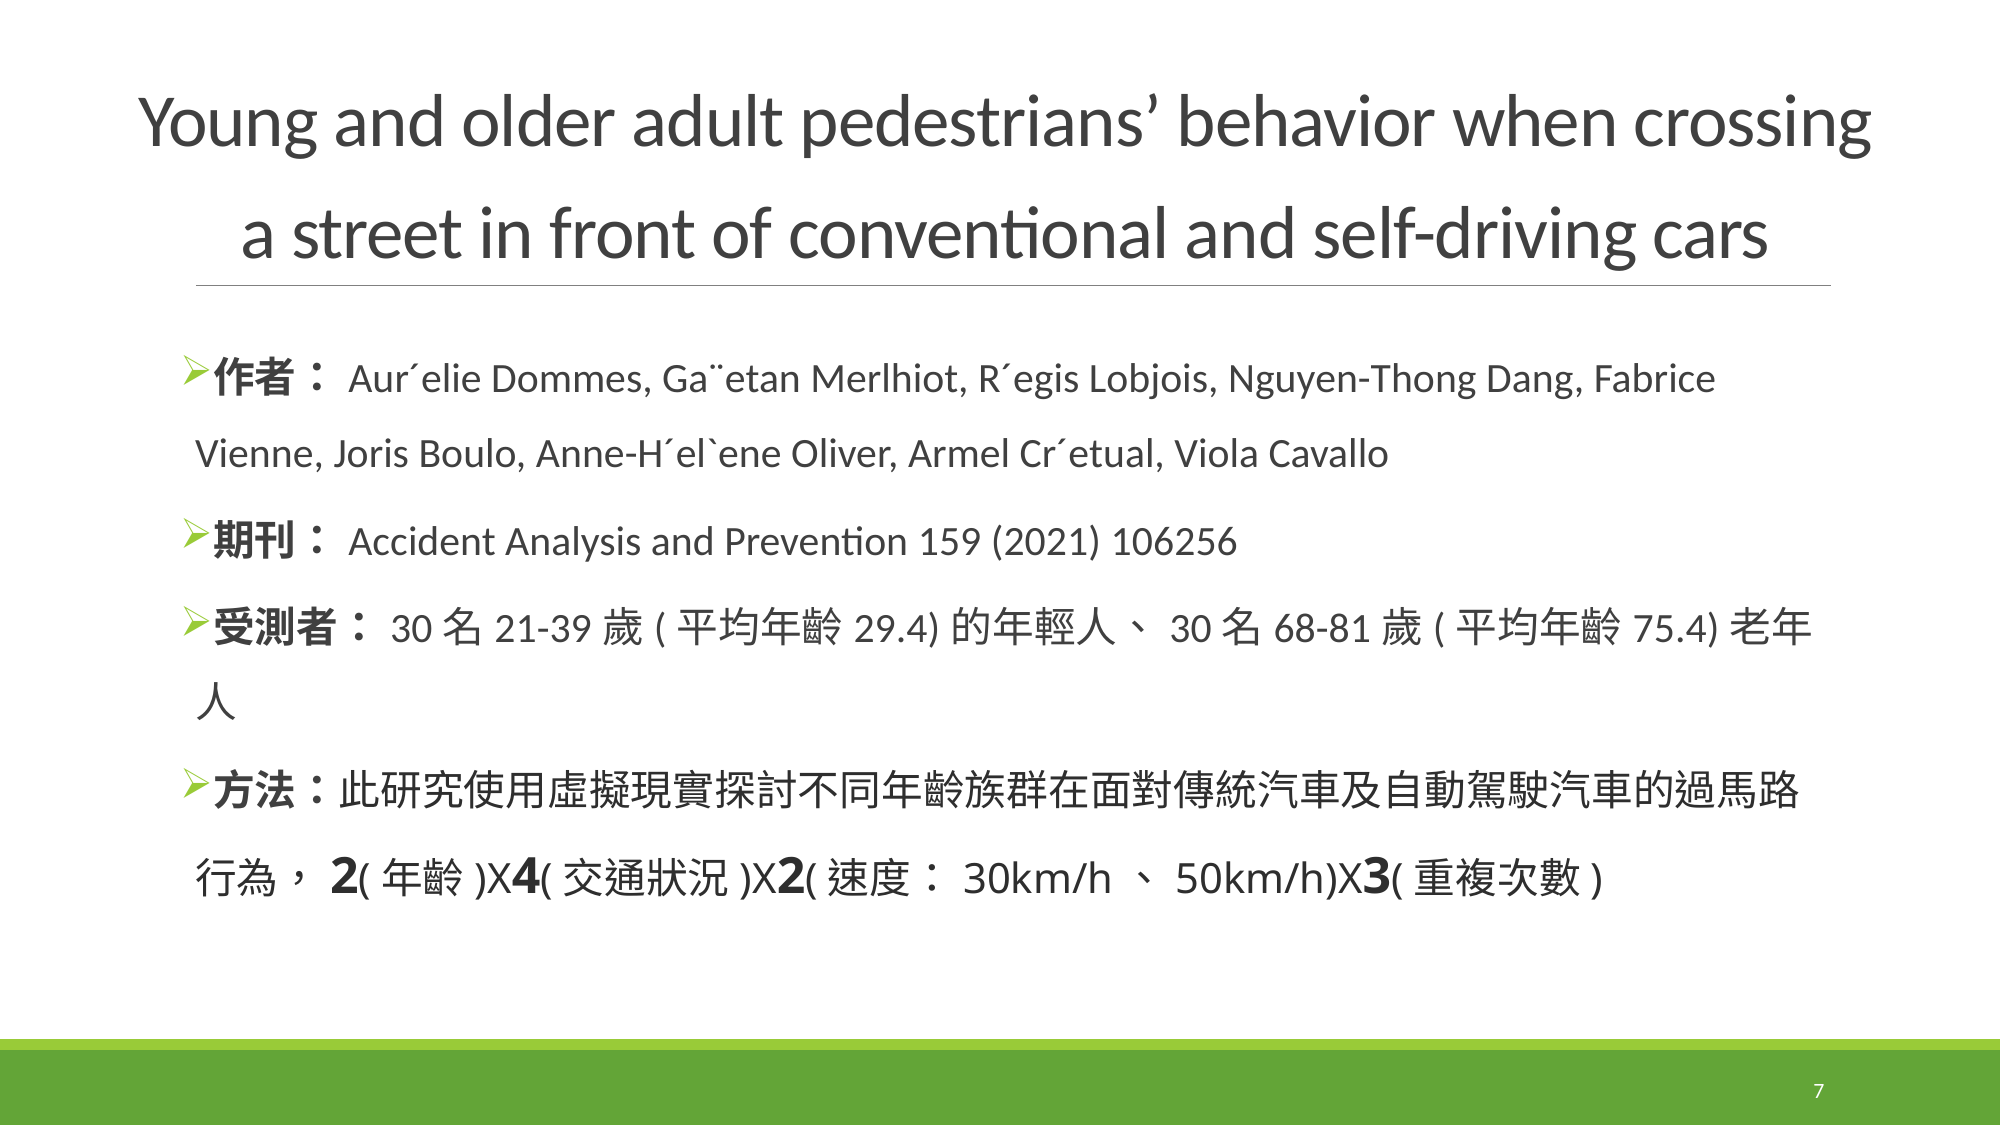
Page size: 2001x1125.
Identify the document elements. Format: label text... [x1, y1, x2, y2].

slide_number 7 [1624, 1059, 1840, 1120]
title Young and older adult pedestrians’ behavior when crossing a street in front of conventional and self-driving cars [109, 43, 1901, 282]
list 作者：Aur´elie Dommes, Ga¨etan Merlhiot, R´egis Lobjois, Nguyen-Thong Dang, Fabrice Vienne, Joris Boulo, Anne-H´el`ene Oliver, Armel Cr´etual, Viola Cavallo 期刊：Accident Analysis and Prevention 159 (2021) 106256 受測者：30名21-39歲(平均年齡29.4)的年輕人、30名68-81歲(平均年齡75.4)老年人 方法：此研究使用虛擬現實探討不同年齡族群在面對傳統汽車及自動駕駛汽車的過馬路行為，2(年齡)X4(交通狀況)X2(速度：30km/h、50km/h)X3(重複次數) [180, 318, 1830, 979]
